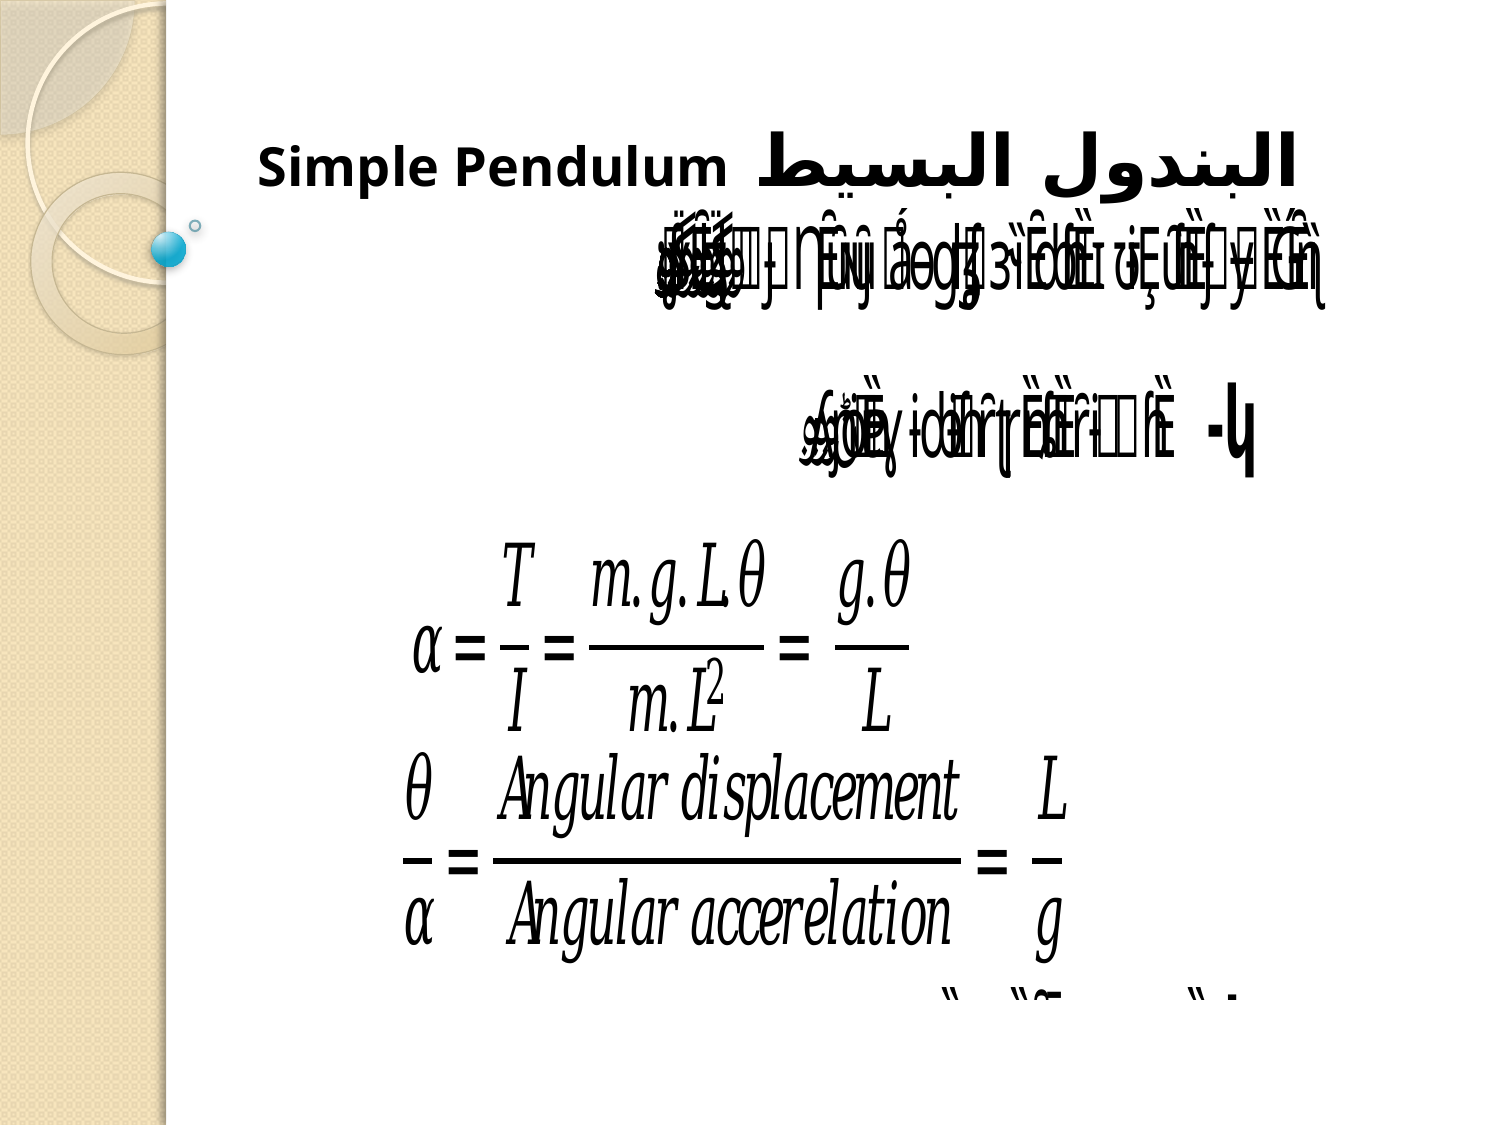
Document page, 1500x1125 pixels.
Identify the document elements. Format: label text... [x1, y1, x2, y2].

title البندول البسيط Simple Pendulum [206, 66, 1376, 209]
picture [229, 207, 1377, 1000]
